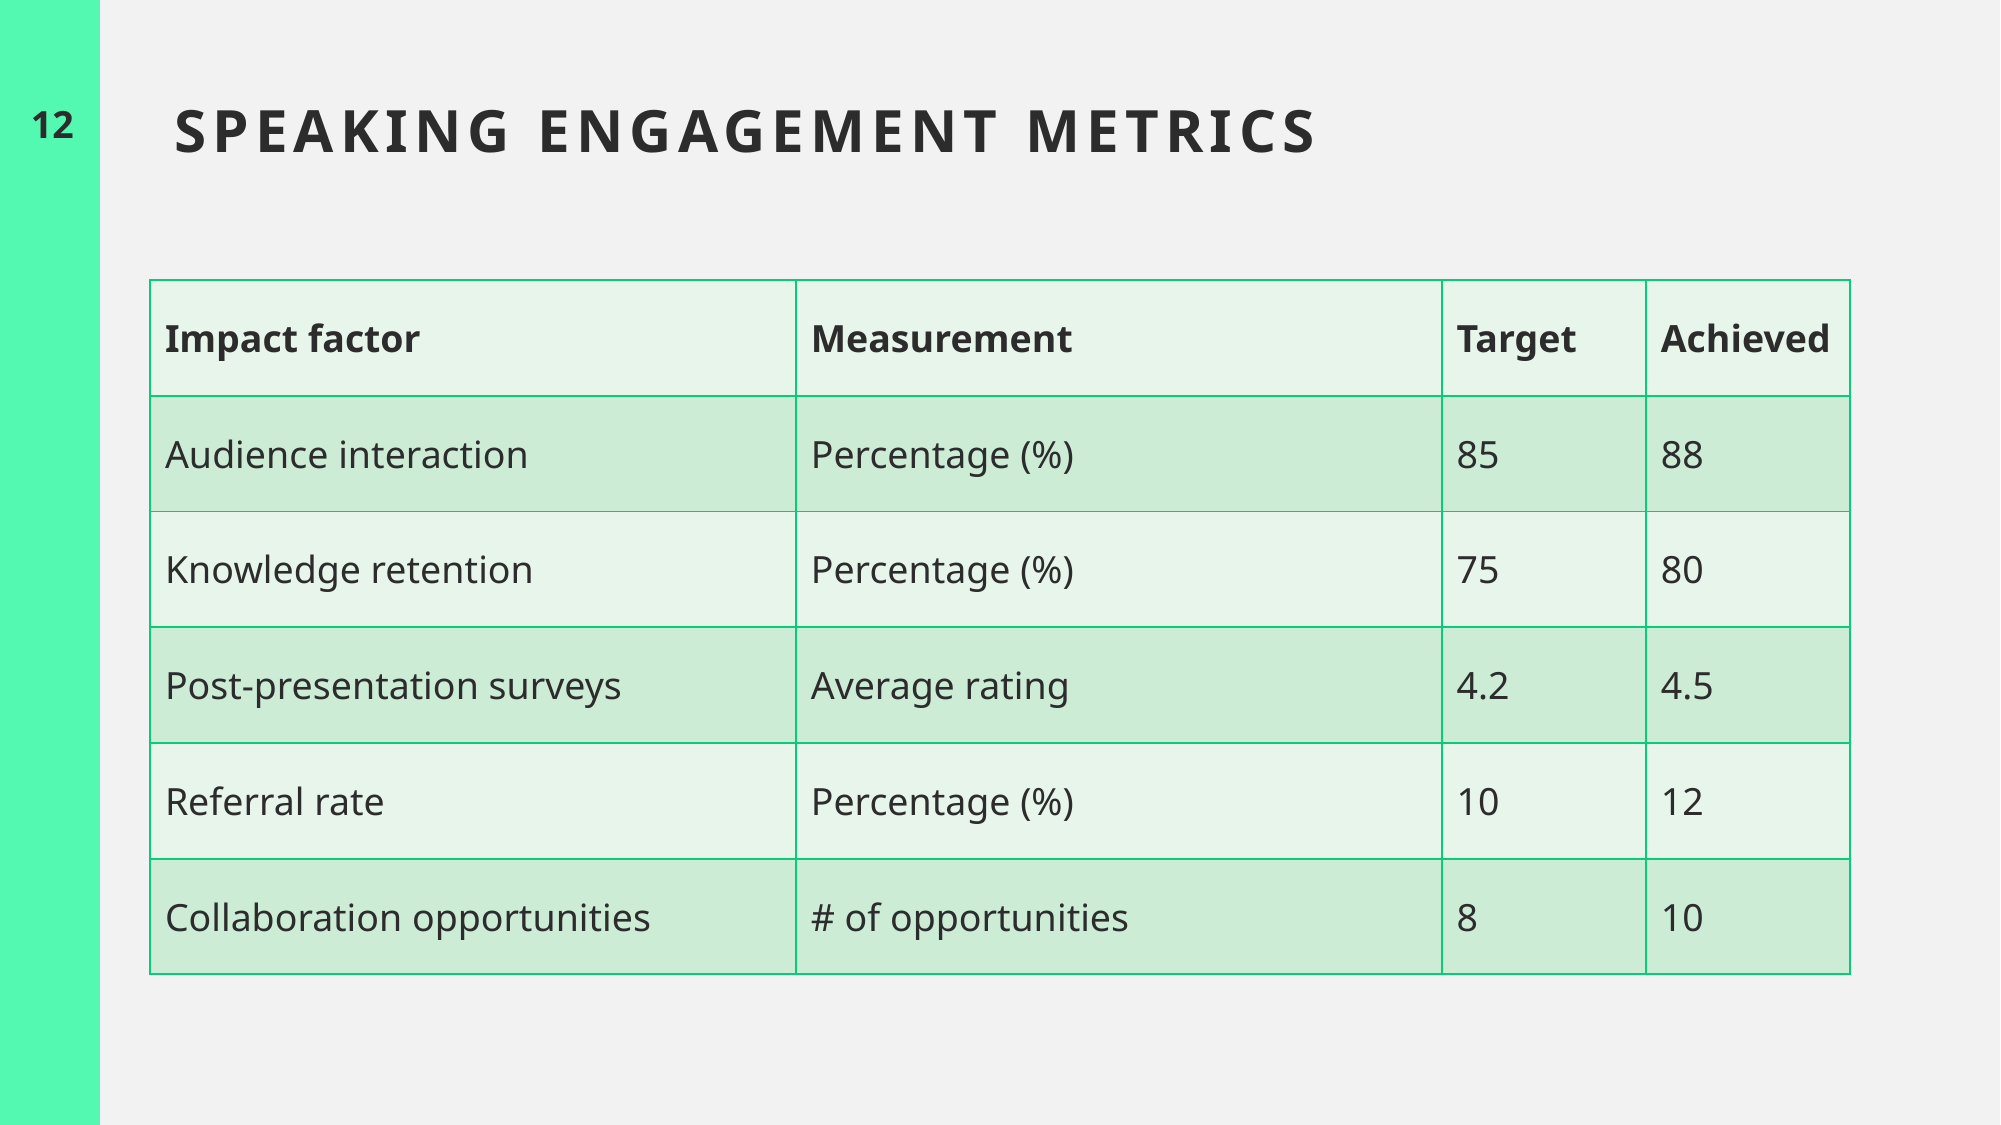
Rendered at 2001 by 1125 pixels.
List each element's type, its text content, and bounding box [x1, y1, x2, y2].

table_header Achieved [1647, 281, 1849, 395]
table_cell 80 [1647, 512, 1849, 626]
table_cell Percentage (%) [797, 744, 1441, 858]
table_cell 4.5 [1647, 628, 1849, 742]
slide_number 12 [2, 93, 103, 154]
table_cell 8 [1443, 860, 1645, 973]
table_cell Referral rate [151, 744, 795, 858]
table_cell 85 [1443, 397, 1645, 511]
table_cell 88 [1647, 397, 1849, 511]
table_cell # of opportunities [797, 860, 1441, 973]
table_cell Percentage (%) [797, 512, 1441, 626]
table_cell Average rating [797, 628, 1441, 742]
table_cell 12 [1647, 744, 1849, 858]
title Speaking engagement metrics [159, 100, 1849, 275]
table_cell 10 [1443, 744, 1645, 858]
table_header Measurement [797, 281, 1441, 395]
table_cell 4.2 [1443, 628, 1645, 742]
table_cell Percentage (%) [797, 397, 1441, 511]
table_cell 10 [1647, 860, 1849, 973]
table_cell Knowledge retention [151, 512, 795, 626]
table_cell Post-presentation surveys [151, 628, 795, 742]
table_header Target [1443, 281, 1645, 395]
table_cell Collaboration opportunities [151, 860, 795, 973]
table_cell Audience interaction [151, 397, 795, 511]
table_header Impact factor [151, 281, 795, 395]
table_cell 75 [1443, 512, 1645, 626]
